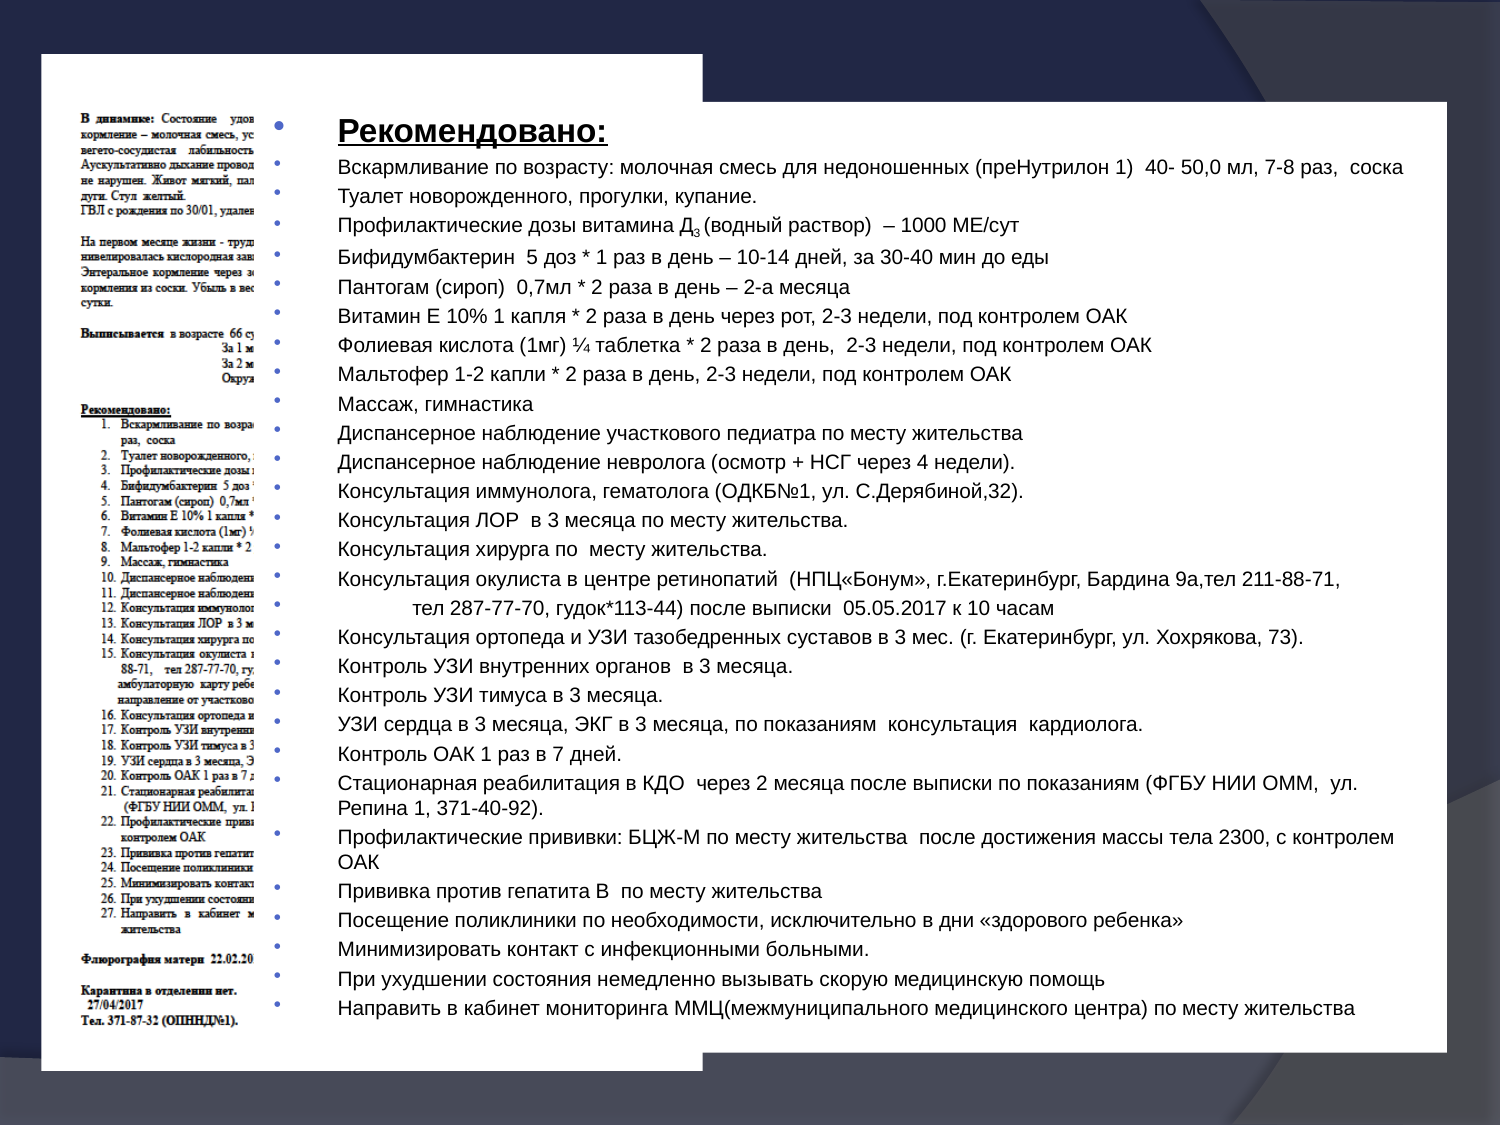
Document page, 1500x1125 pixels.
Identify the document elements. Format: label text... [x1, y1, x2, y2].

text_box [41, 54, 703, 1071]
list Рекомендовано: Вскармливание по возрасту: молочная смесь для недоношенных (преНутрилон 1) 40- 50,0 мл, 7-8 раз, соска Туалет новорожденного, прогулки, купание. Профилактические дозы витамина Д3 (водный раствор) – 1000 МЕ/сут Бифидумбактерин 5 доз * 1 раз в день – 10-14 дней, за 30-40 мин до еды Пантогам (сироп) 0,7мл * 2 раза в день – 2-а месяца Витамин Е 10% 1 капля * 2 раза в день через рот, 2-3 недели, под контролем ОАК Фолиевая кислота (1мг) ¼ таблетка * 2 раза в день, 2-3 недели, под контролем ОАК Мальтофер 1-2 капли * 2 раза в день, 2-3 недели, под контролем ОАК Массаж, гимнастика Диспансерное наблюдение участкового педиатра по месту жительства Диспансерное наблюдение невролога (осмотр + НСГ через 4 недели). Консультация иммунолога, гематолога (ОДКБ№1, ул. С.Дерябиной,32). Консультация ЛОР в 3 месяца по месту жительства. Консультация хирурга по месту жительства. Консультация окулиста в центре ретинопатий (НПЦ«Бонум», г.Екатеринбург, Бардина 9а,тел 211-88-71, тел 287-77-70, гудок*113-44) после выписки 05.05.2017 к 10 часам Консультация ортопеда и УЗИ тазобедренных суставов в 3 мес. (г. Екатеринбург, ул. Хохрякова, 73). Контроль УЗИ внутренних органов в 3 месяца. Контроль УЗИ тимуса в 3 месяца. УЗИ сердца в 3 месяца, ЭКГ в 3 месяца, по показаниям консультация кардиолога. Контроль ОАК 1 раз в 7 дней. Стационарная реабилитация в КДО через 2 месяца после выписки по показаниям (ФГБУ НИИ ОММ, ул. Репина 1, 371-40-92). Профилактические прививки: БЦЖ-М по месту жительства после достижения массы тела 2300, с контролем ОАК Прививка против гепатита В по месту жительства Посещение поликлиники по необходимости, исключительно в дни «здорового ребенка» Минимизировать контакт с инфекционными больными. При ухудшении состояния немедленно вызывать скорую медицинскую помощь Направить в кабинет мониторинга ММЦ(межмуниципального медицинского центра) по месту жительства [713, 101, 1447, 1053]
